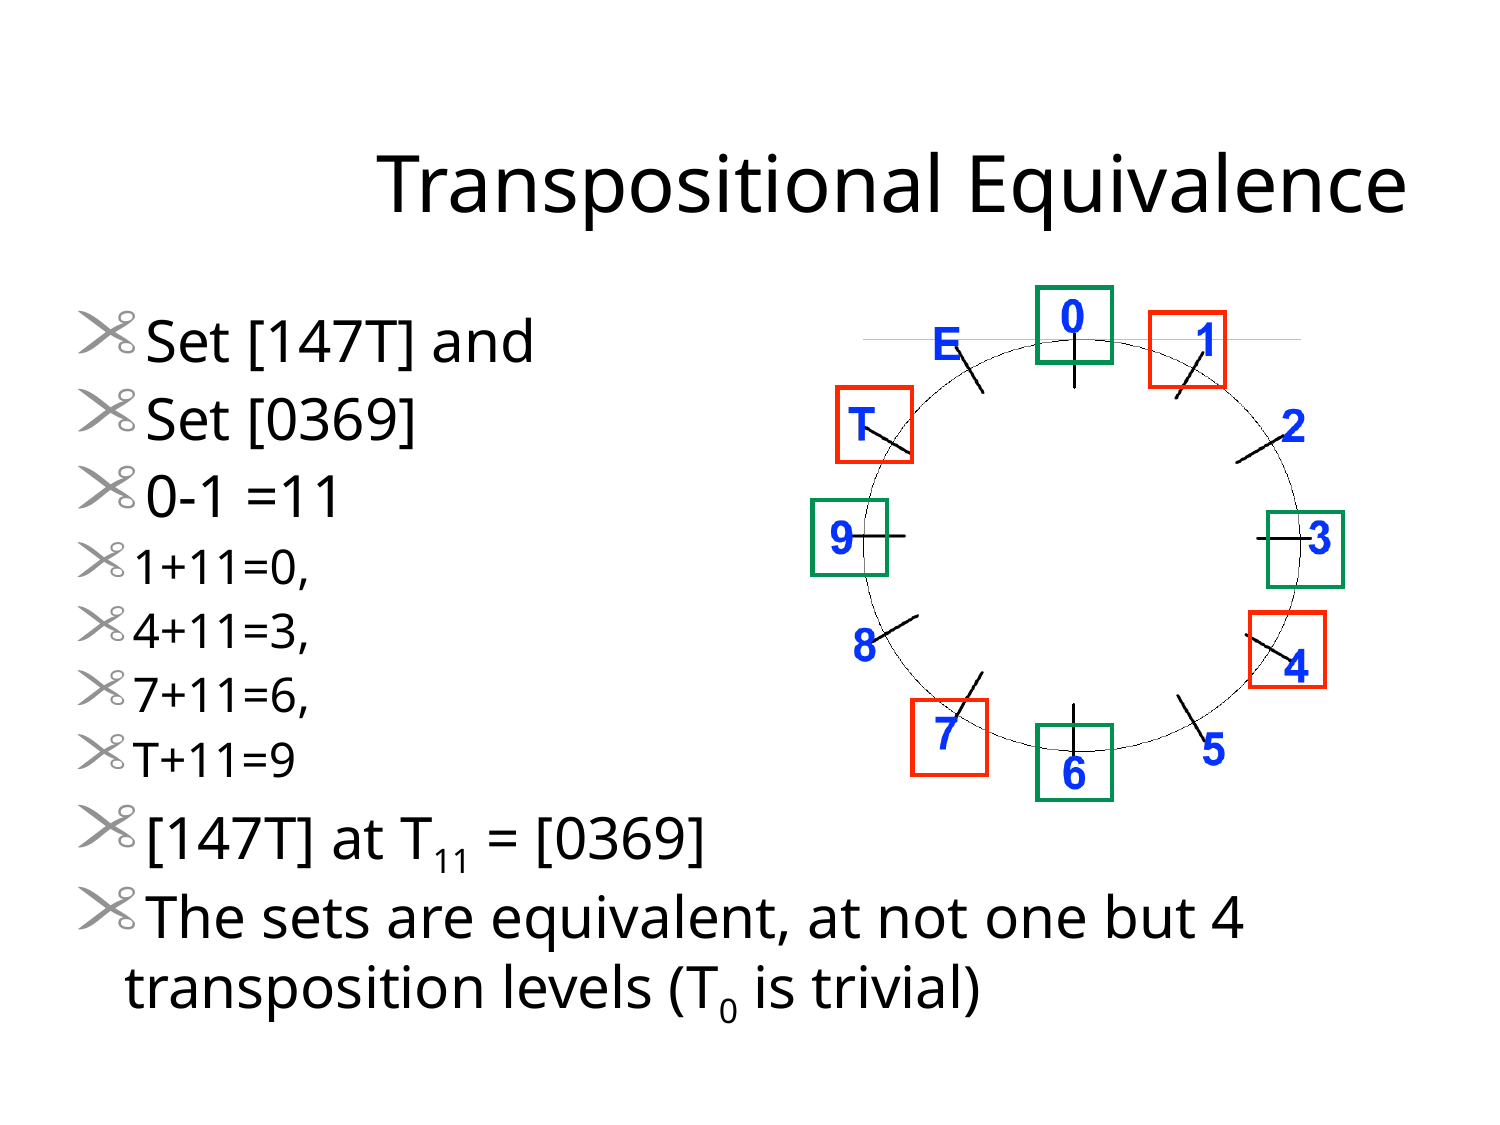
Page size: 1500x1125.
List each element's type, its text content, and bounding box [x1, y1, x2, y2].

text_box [837, 312, 1326, 776]
list Set [147T] and Set [0369] 0-1 =11 1+11=0, 4+11=3, 7+11=6, T+11=9 [147T] at T11 = [0369] The sets are equivalent, at not one but 4 transposition levels (T0 is trivial) [74, 311, 1426, 1125]
title Transpositional Equivalence [74, 49, 1426, 311]
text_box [812, 287, 1344, 801]
